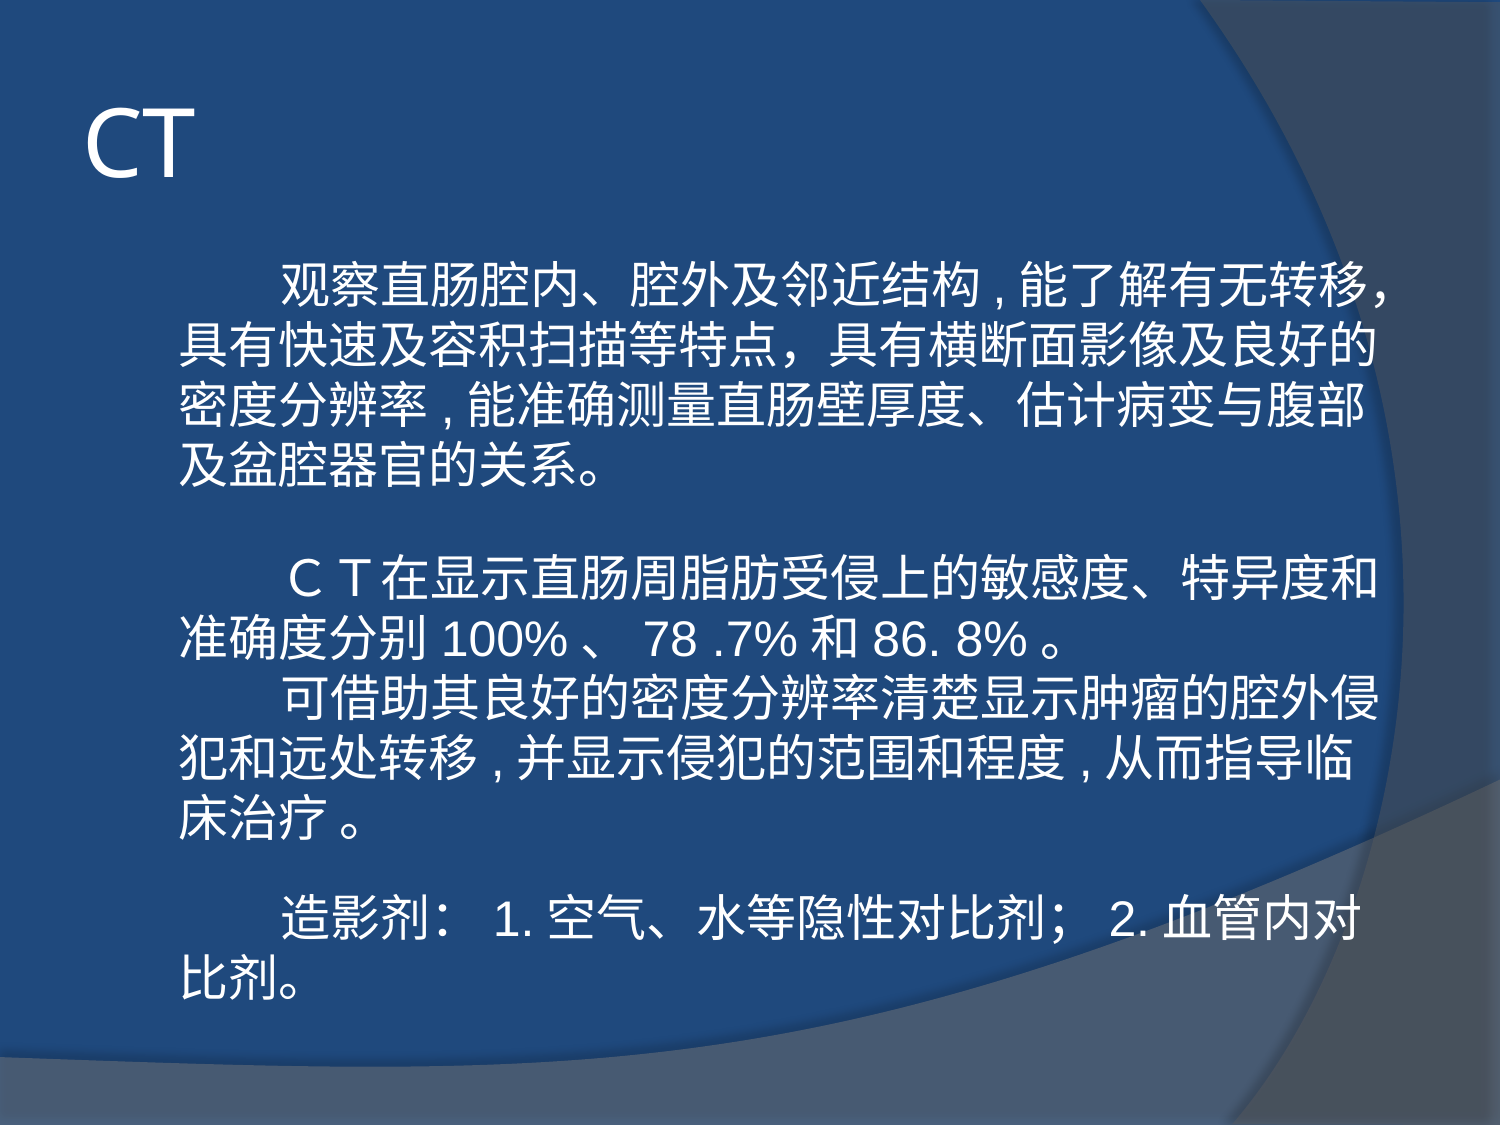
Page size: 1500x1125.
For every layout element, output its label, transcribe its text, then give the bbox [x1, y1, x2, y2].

text_box ＣＴ在显示直肠周脂肪受侵上的敏感度、特异度和准确度分别100%、78 .7%和86. 8%。 可借助其良好的密度分辨率清楚显示肿瘤的腔外侵犯和远处转移,并显示侵犯的范围和程度,从而指导临床治疗 。 [164, 538, 1418, 854]
title CT [75, 45, 1301, 233]
text_box 观察直肠腔内、腔外及邻近结构,能了解有无转移，具有快速及容积扫描等特点，具有横断面影像及良好的密度分辨率,能准确测量直肠壁厚度、估计病变与腹部及盆腔器官的关系。 [164, 246, 1418, 501]
text_box 造影剂：1.空气、水等隐性对比剂；2.血管内对比剂。 [164, 878, 1418, 1014]
